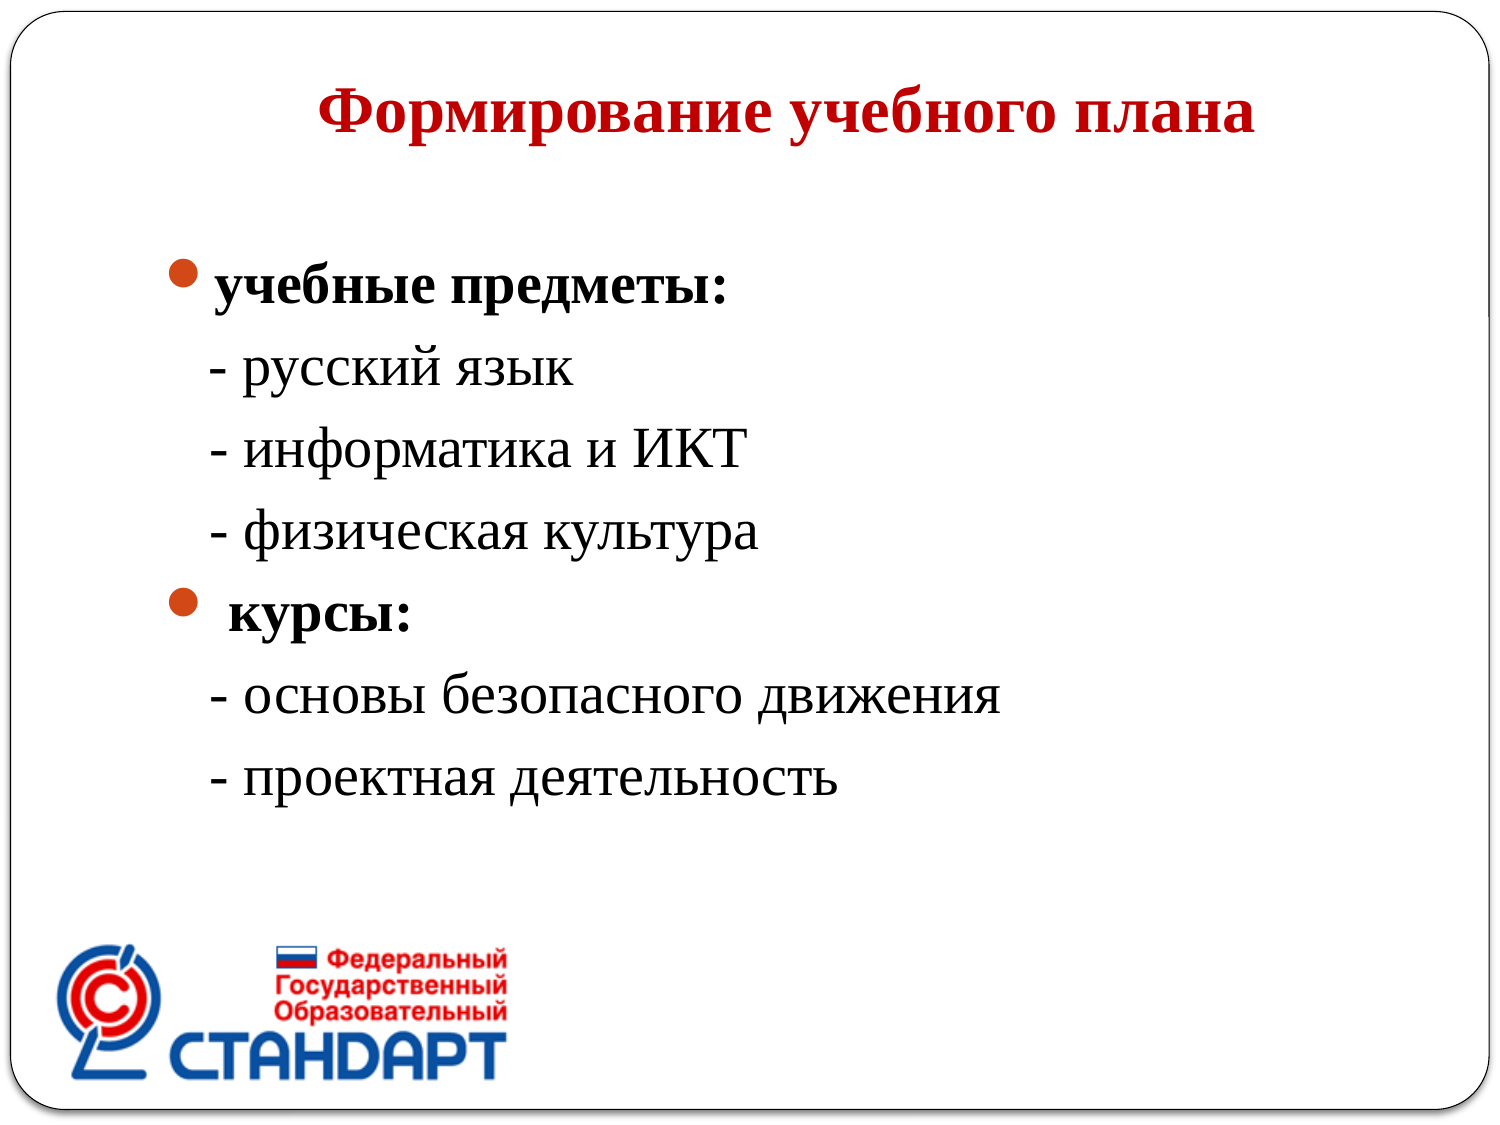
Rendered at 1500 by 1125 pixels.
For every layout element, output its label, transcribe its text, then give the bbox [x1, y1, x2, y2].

picture [52, 940, 569, 1085]
list учебные предметы: - русский язык - информатика и ИКТ - физическая культура курсы: - основы безопасного движения - проектная деятельность [150, 237, 1425, 988]
title Формирование учебного плана [150, 45, 1425, 161]
